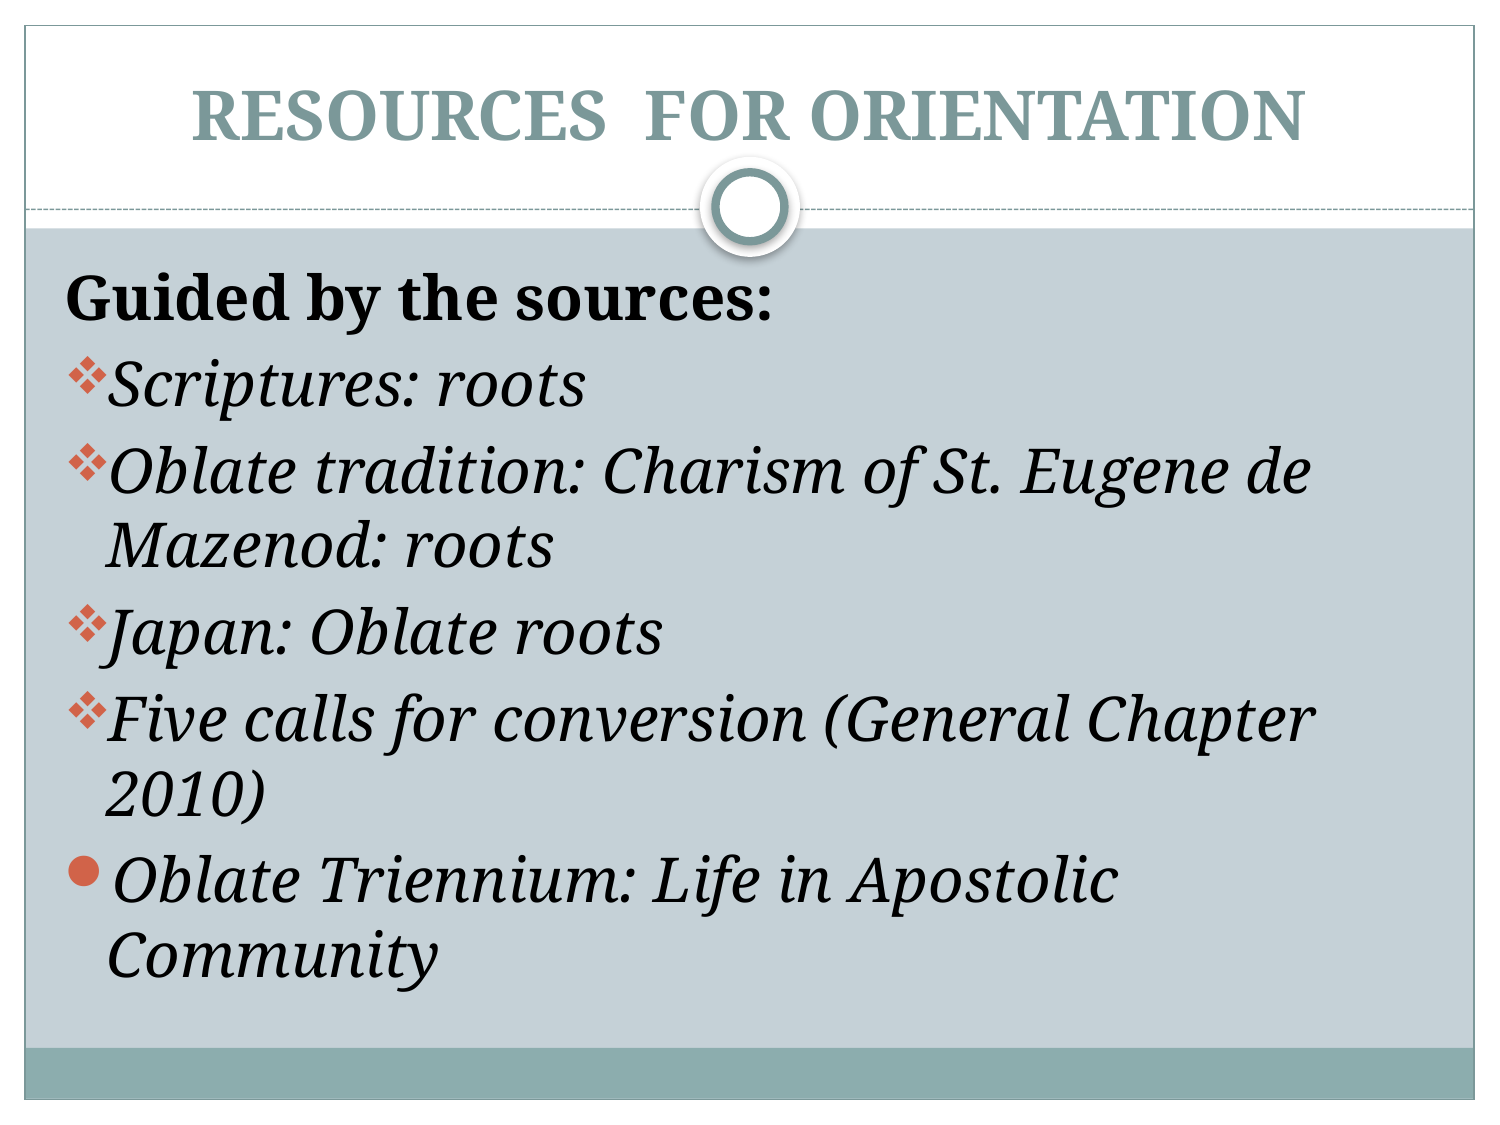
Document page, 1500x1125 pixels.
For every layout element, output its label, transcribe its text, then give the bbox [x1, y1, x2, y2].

list Guided by the sources: Scriptures: roots Oblate tradition: Charism of St. Eugene de Mazenod: roots Japan: Oblate roots Five calls for conversion (General Chapter 2010) Oblate Triennium: Life in Apostolic Community [49, 250, 1445, 1001]
title RESOURCES FOR ORIENTATION [49, 37, 1450, 162]
